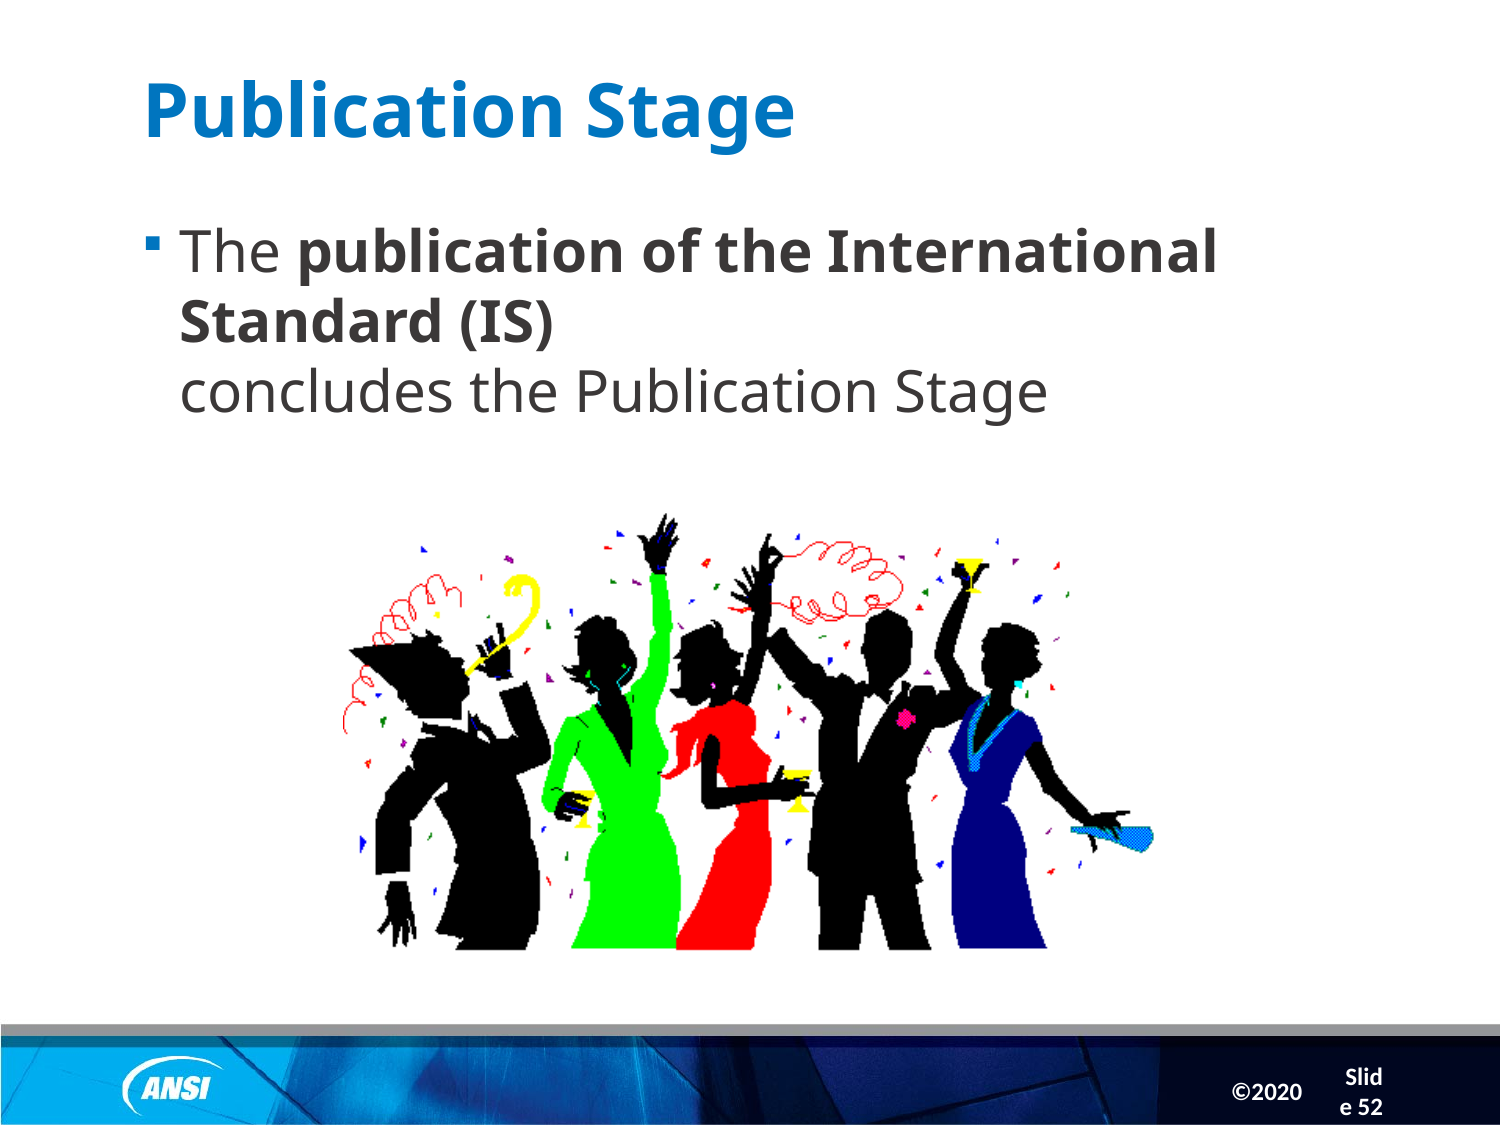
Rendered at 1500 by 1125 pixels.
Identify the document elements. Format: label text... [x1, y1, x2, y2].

picture [122, 1056, 216, 1112]
picture [0, 0, 1500, 1125]
title Publication Stage [127, 63, 1384, 163]
slide_number Slide 52 [1322, 1060, 1399, 1121]
list The publication of the International Standard (IS) concludes the Publication Stage [127, 206, 1384, 988]
picture [141, 1076, 210, 1100]
